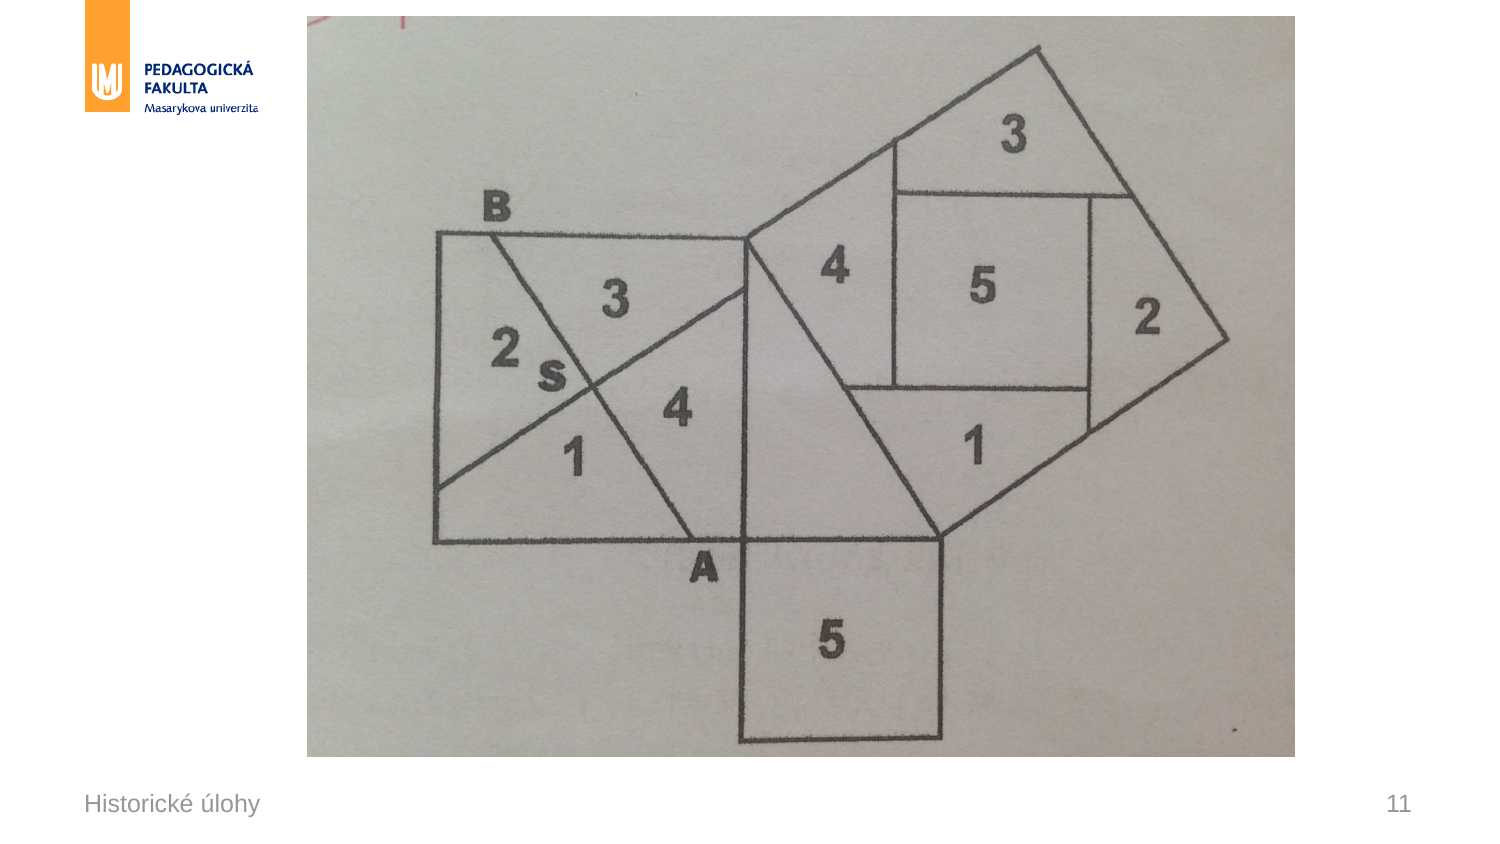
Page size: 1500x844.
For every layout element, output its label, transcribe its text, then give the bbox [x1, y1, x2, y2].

slide_number 11 [1125, 768, 1428, 826]
footer Historické úlohy [69, 768, 1104, 826]
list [307, 16, 1296, 757]
picture [0, 0, 1500, 844]
